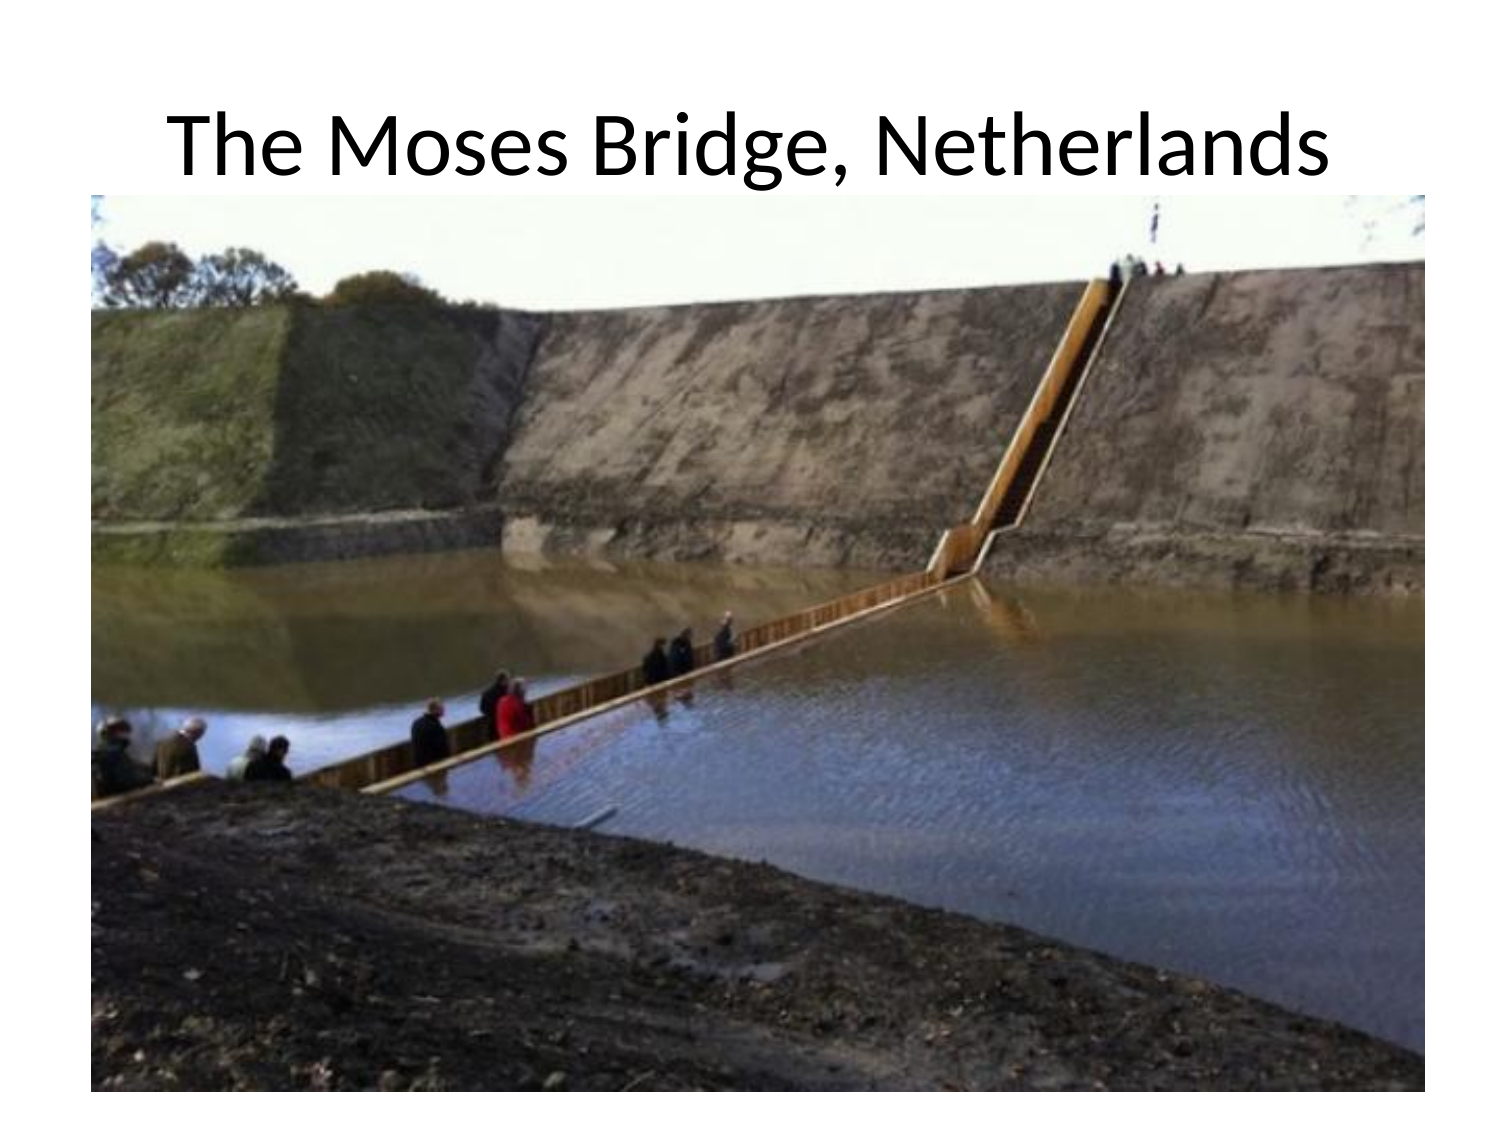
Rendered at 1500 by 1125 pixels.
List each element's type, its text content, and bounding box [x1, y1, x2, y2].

title The Moses Bridge, Netherlands [75, 45, 1425, 233]
picture [91, 195, 1426, 1092]
